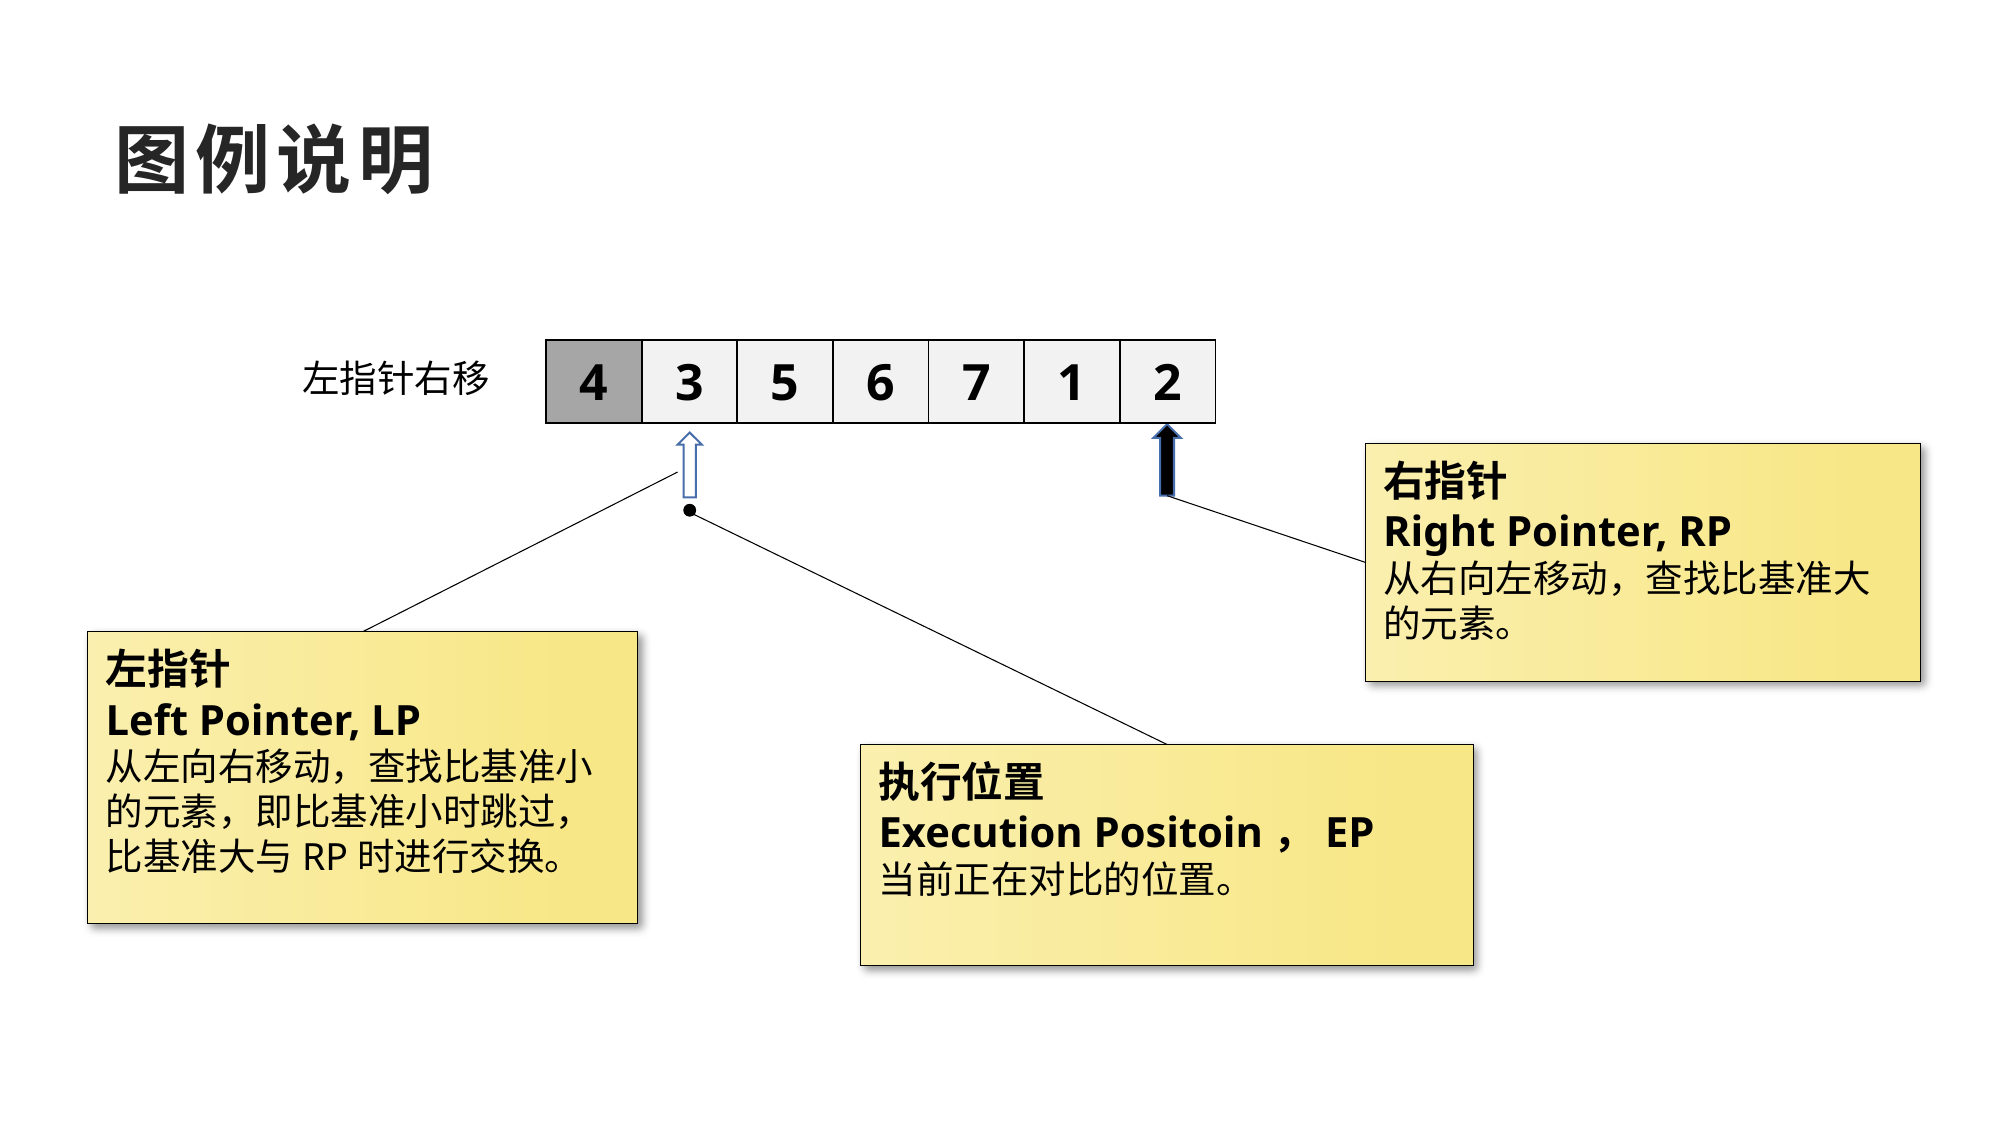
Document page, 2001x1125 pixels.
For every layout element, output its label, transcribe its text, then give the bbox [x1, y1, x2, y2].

text_box 右指针 Right Pointer, RP 从右向左移动，查找比基准大的元素。 [1365, 443, 1921, 682]
text_box 左指针 Left Pointer, LP 从左向右移动，查找比基准小的元素，即比基准小时跳过，比基准大与RP时进行交换。 [87, 631, 638, 924]
table_header 1 [1025, 341, 1119, 422]
table_header 7 [929, 341, 1023, 422]
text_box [362, 471, 678, 632]
table_header 6 [834, 341, 928, 422]
text_box [682, 503, 697, 518]
text_box 执行位置 Execution Positoin，EP 当前正在对比的位置。 [860, 744, 1474, 966]
table_header 2 [1121, 341, 1215, 422]
table_header 3 [643, 341, 736, 422]
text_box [692, 513, 1168, 745]
table_header 5 [738, 341, 832, 422]
text_box [675, 431, 705, 499]
text_box 左指针右移 [289, 349, 503, 406]
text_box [1167, 495, 1366, 563]
title 图例说明 [99, 99, 1900, 216]
table_header 4 [547, 341, 641, 422]
text_box [1150, 424, 1184, 497]
